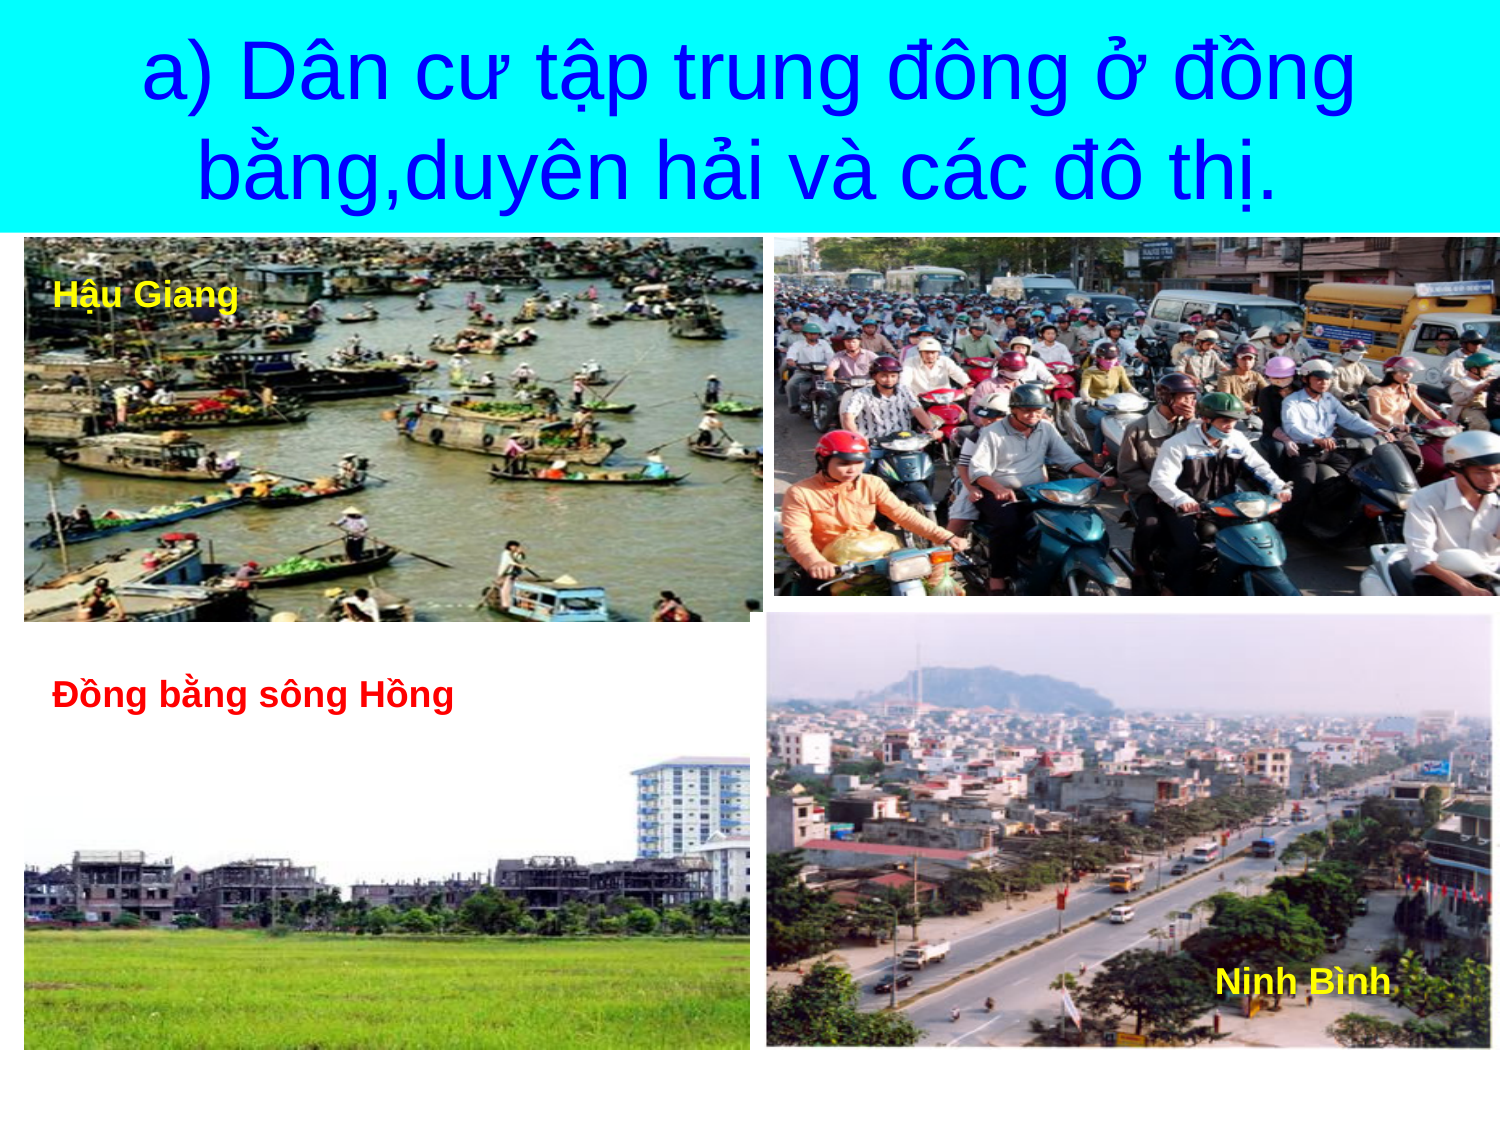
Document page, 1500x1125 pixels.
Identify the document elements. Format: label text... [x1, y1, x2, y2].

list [24, 646, 749, 1050]
title a) Dân cư tập trung đông ở đồng bằng,duyên hải và các đô thị. [0, 0, 1500, 233]
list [749, 612, 1500, 1050]
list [774, 237, 1500, 597]
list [24, 237, 763, 622]
